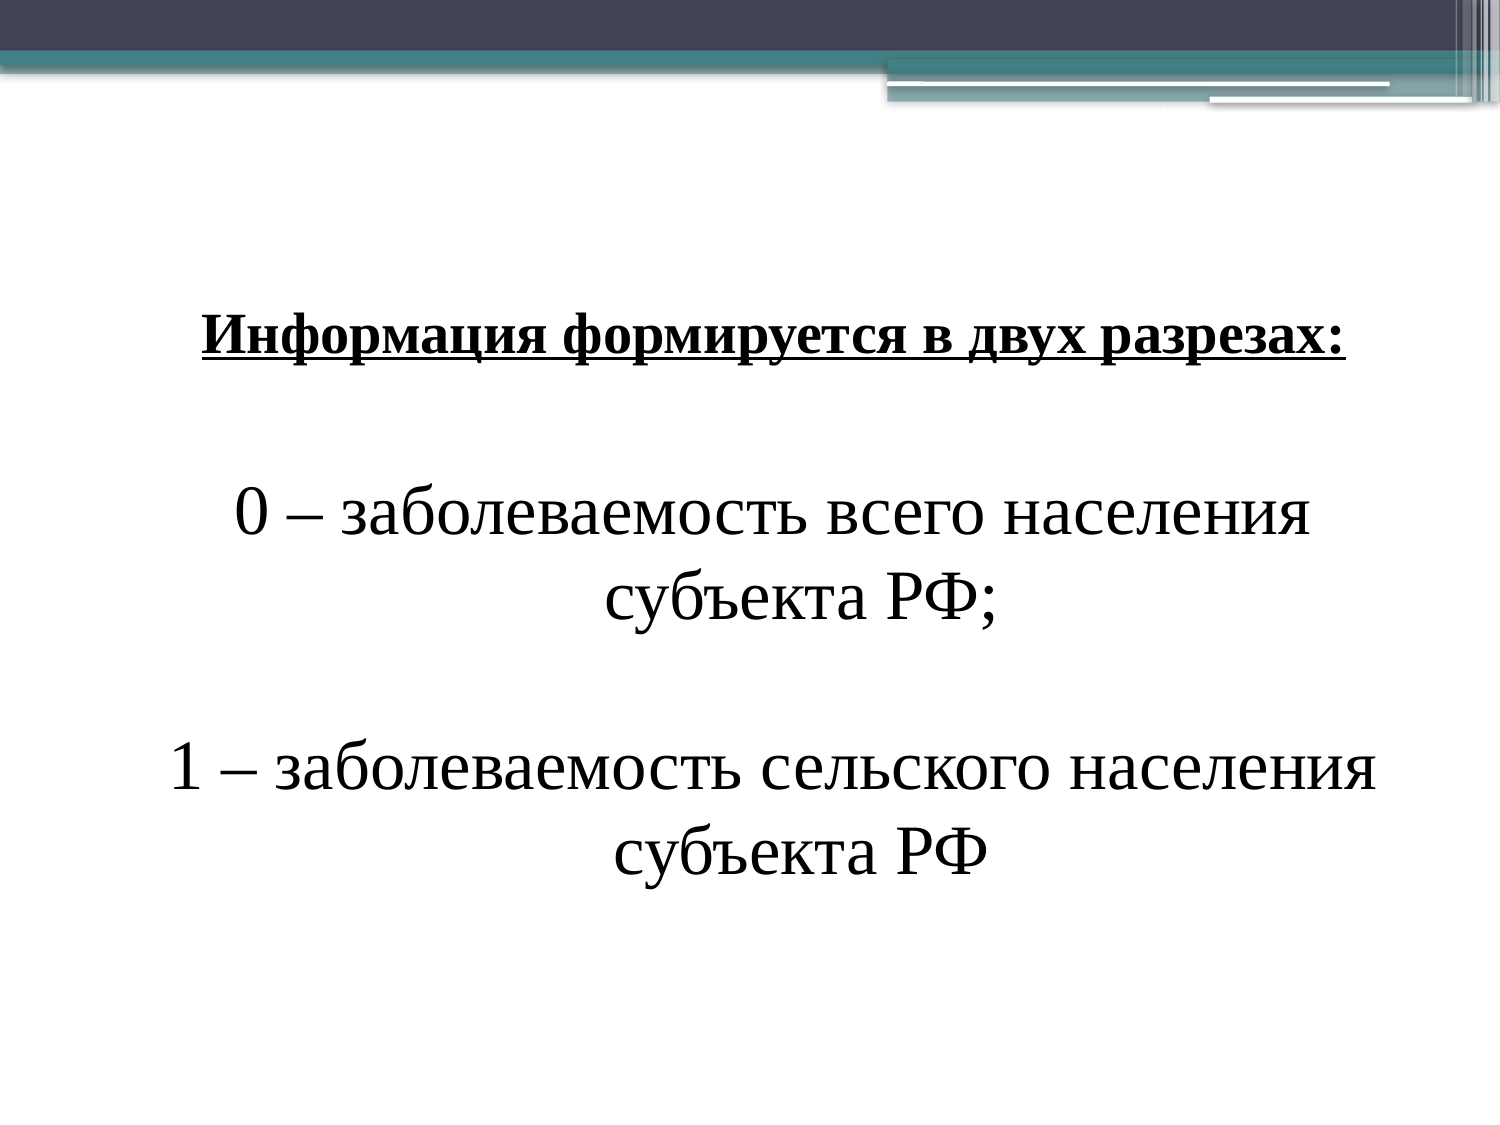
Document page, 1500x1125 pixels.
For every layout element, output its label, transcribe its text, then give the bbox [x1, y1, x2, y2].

text_box Информация формируется в двух разрезах: 0 – заболеваемость всего населения субъекта РФ; 1 – заболеваемость сельского населения субъекта РФ [136, 287, 1412, 925]
text_box Форма ФСН №12 (структура) [137, 50, 1331, 187]
text_box [111, 187, 1387, 1075]
